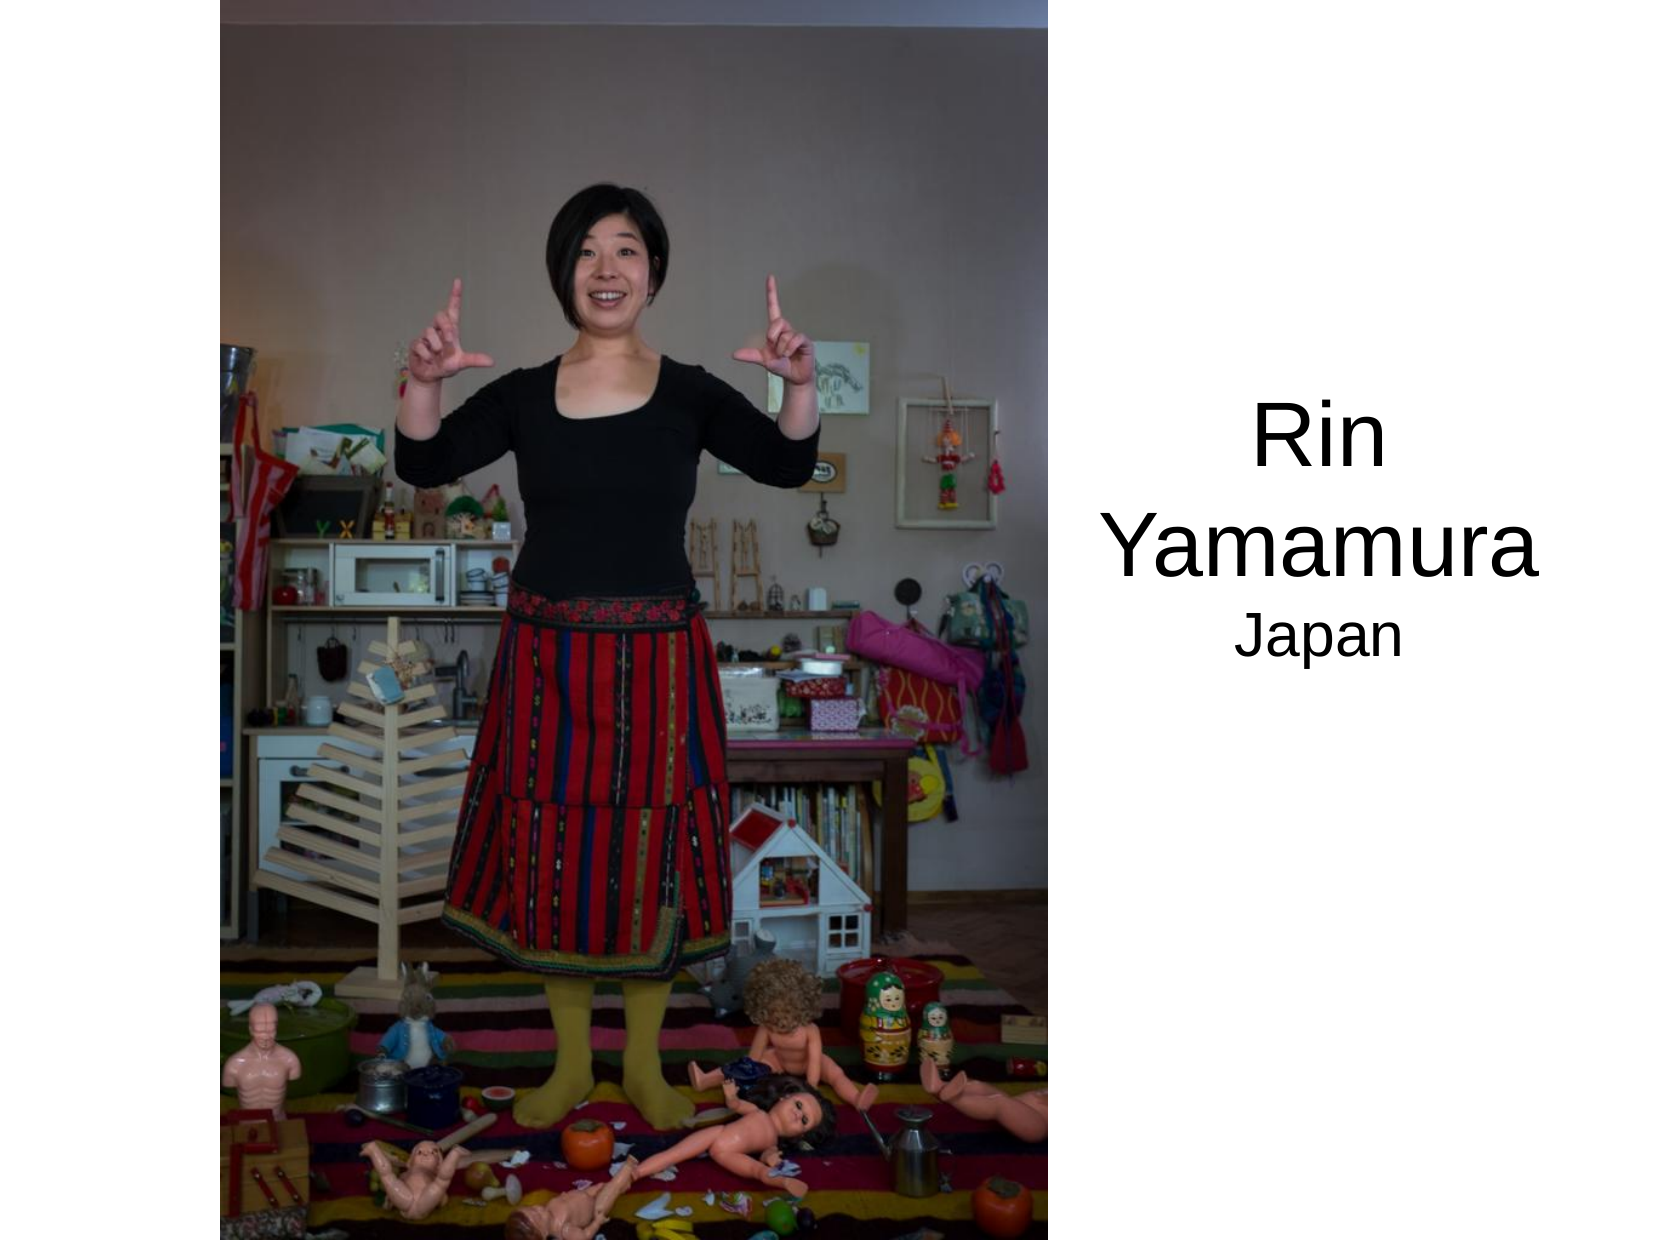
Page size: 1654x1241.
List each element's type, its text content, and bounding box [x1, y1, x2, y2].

text_box Rin Yamamura Japan [1073, 304, 1566, 794]
picture [220, 0, 1048, 1241]
